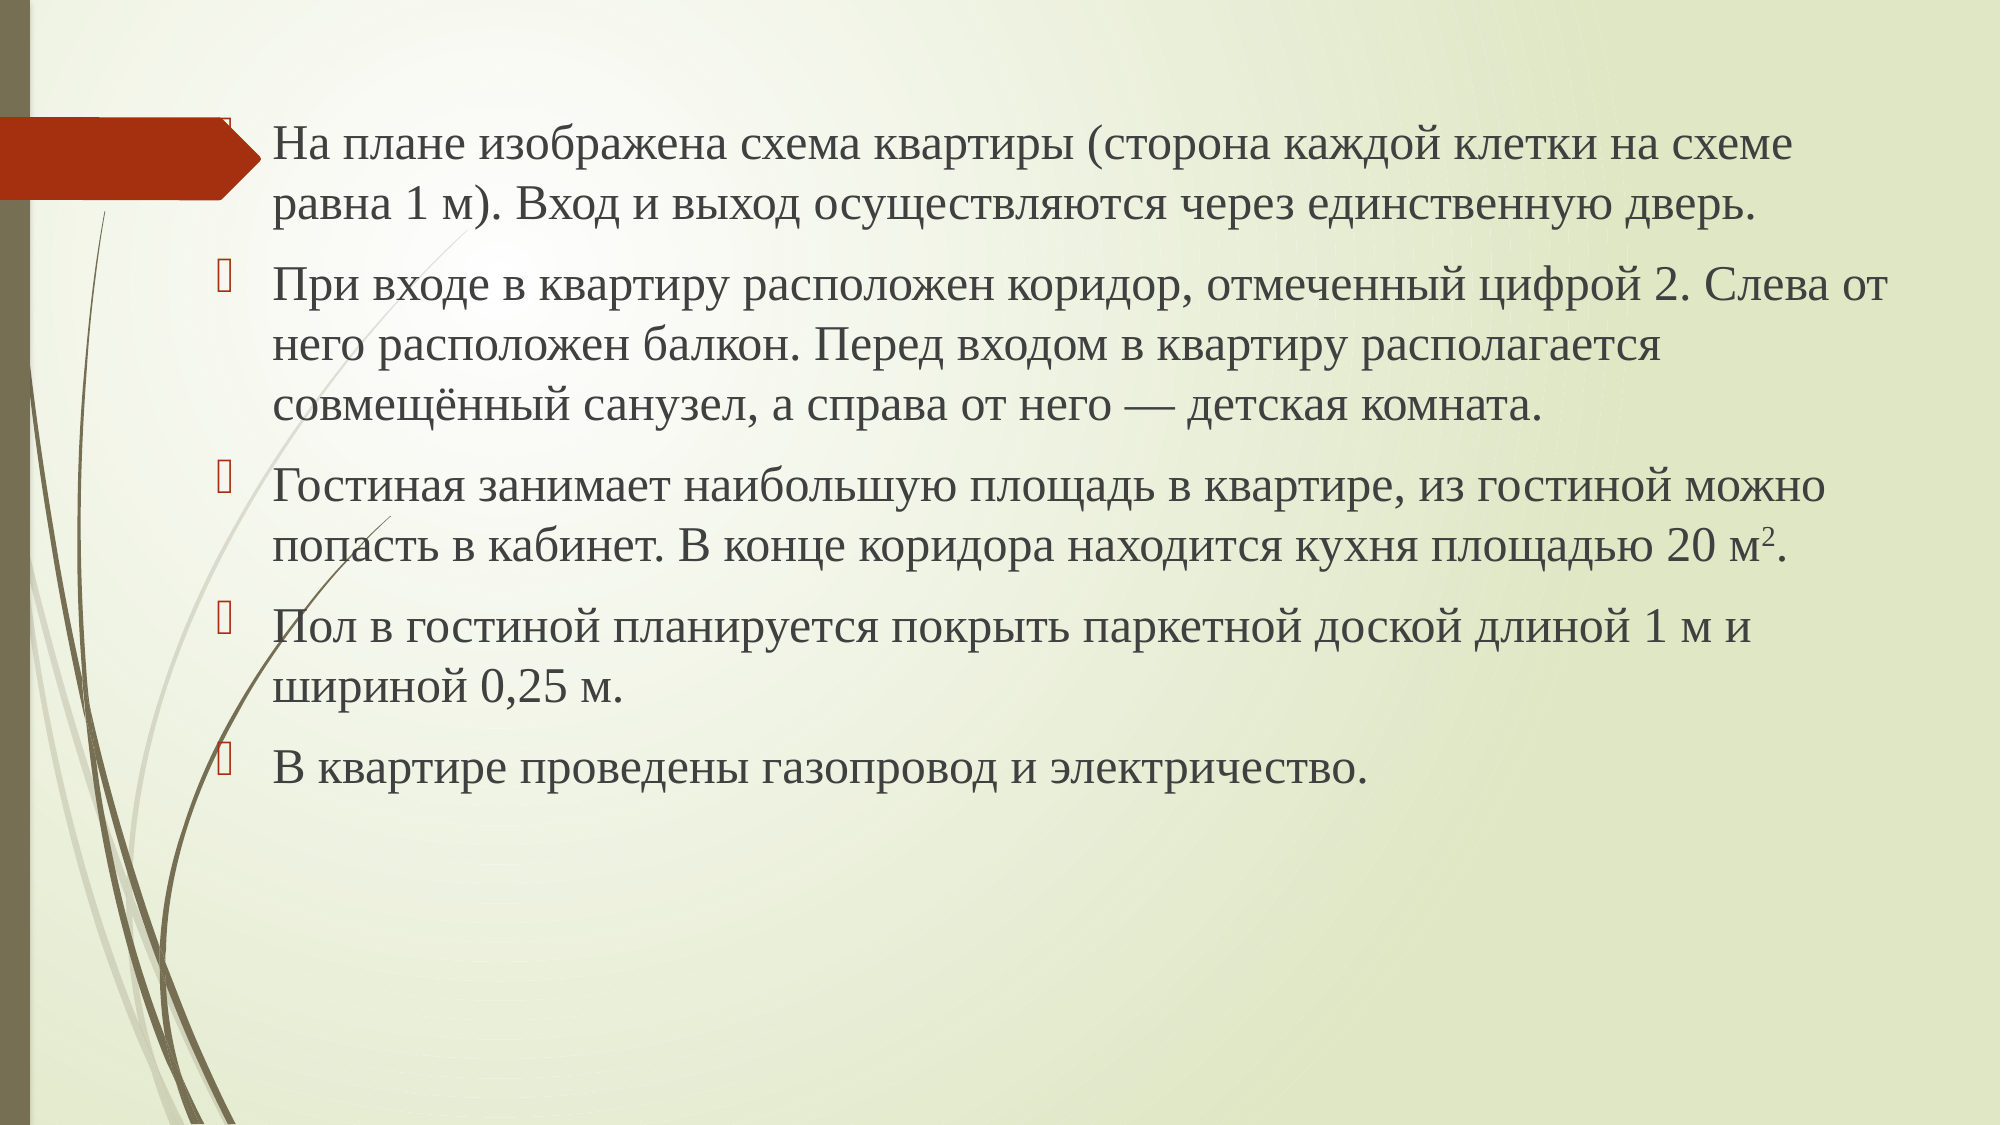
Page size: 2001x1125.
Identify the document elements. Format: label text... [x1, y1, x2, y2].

list На плане изображена схема квартиры (сторона каждой клетки на схеме равна 1 м). Вход и выход осуществляются через единственную дверь. При входе в квартиру расположен коридор, отмеченный цифрой 2. Слева от него расположен балкон. Перед входом в квартиру располагается совмещённый санузел, а справа от него — детская комната. Гостиная занимает наибольшую площадь в квартире, из гостиной можно попасть в кабинет. В конце коридора находится кухня площадью 20 м2. Пол в гостиной планируется покрыть паркетной доской длиной 1 м и шириной 0,25 м. В квартире проведены газопровод и электричество. [201, 102, 1928, 1022]
